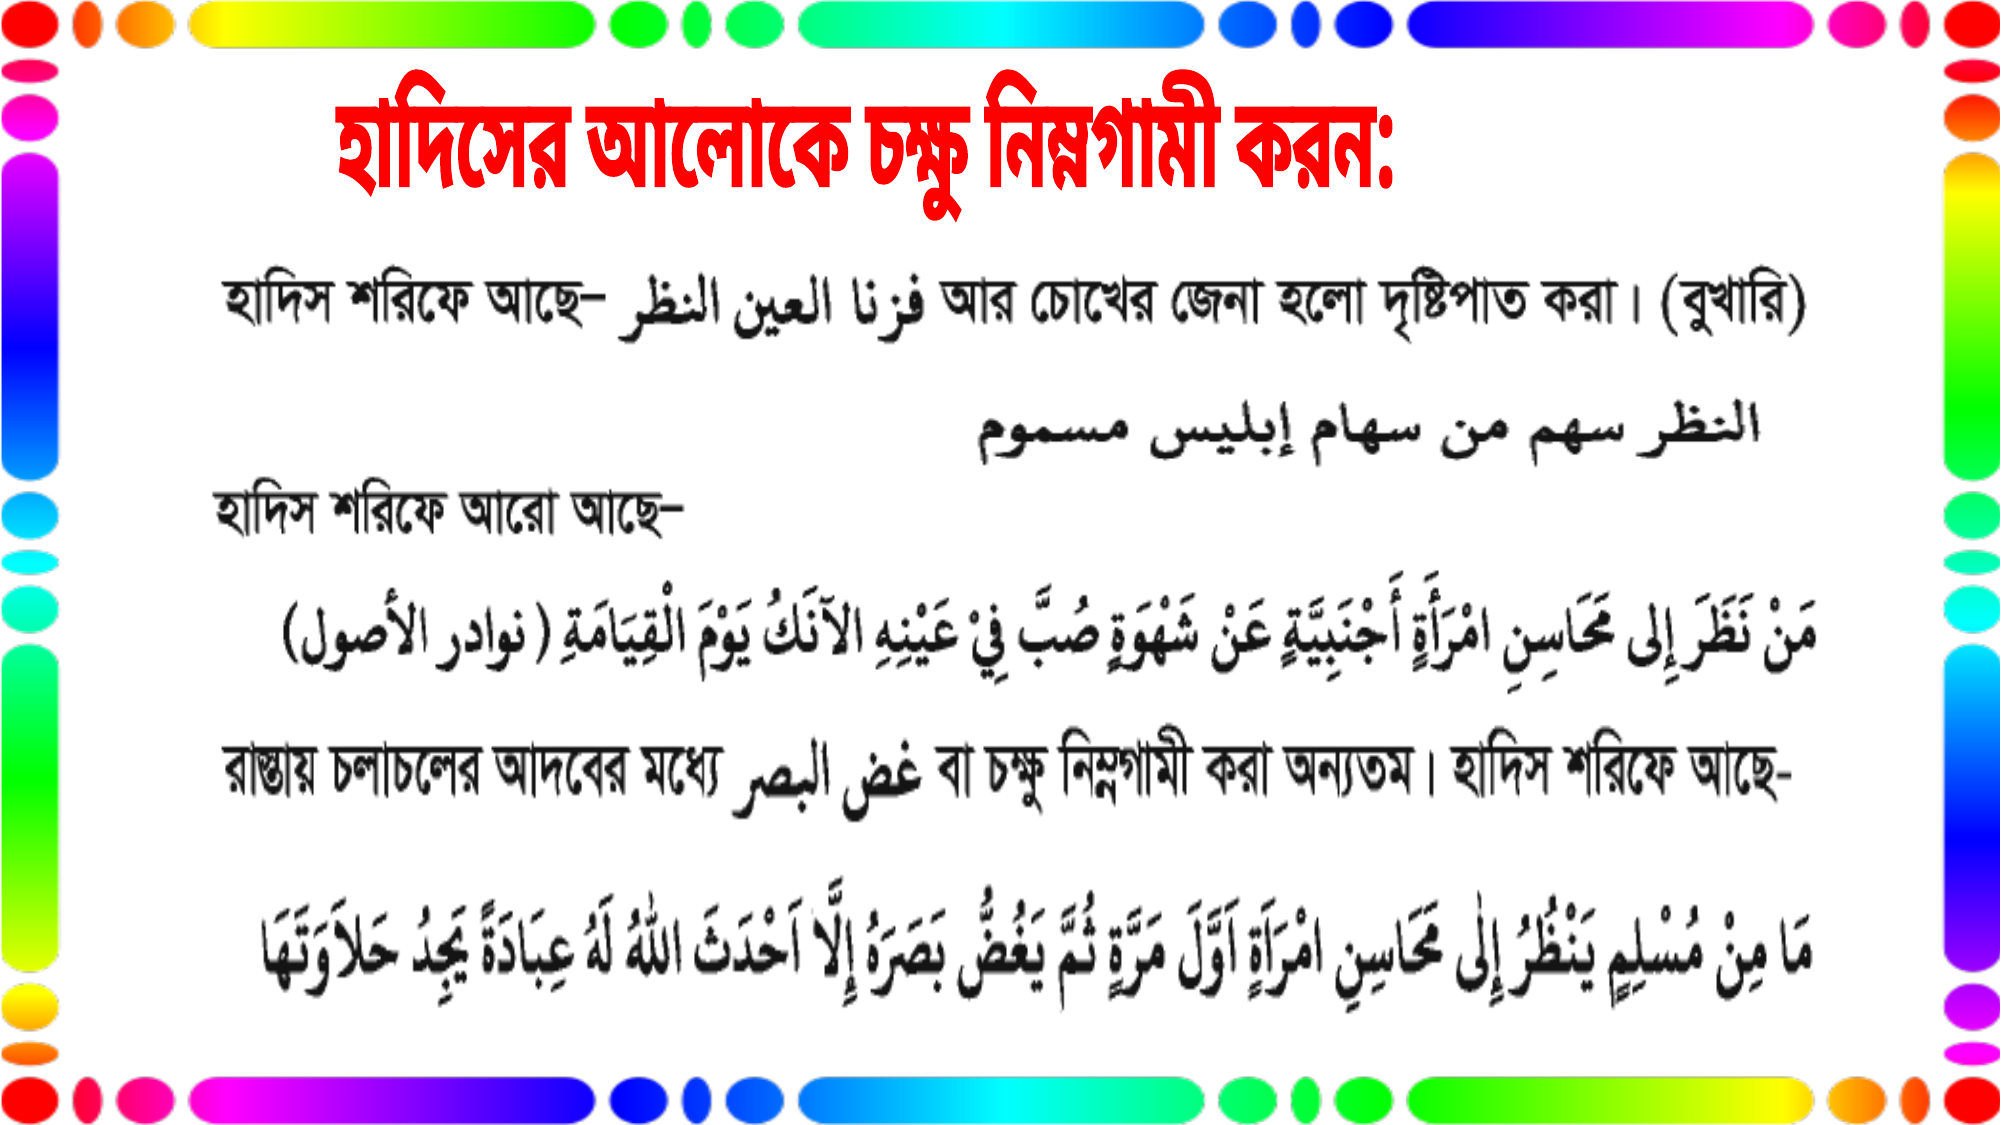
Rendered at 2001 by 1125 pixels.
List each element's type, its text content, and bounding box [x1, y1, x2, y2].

text_box হাদিসের আলোকে চক্ষু নিম্নগামী করন: [335, 69, 437, 197]
picture [3, 0, 2000, 1125]
